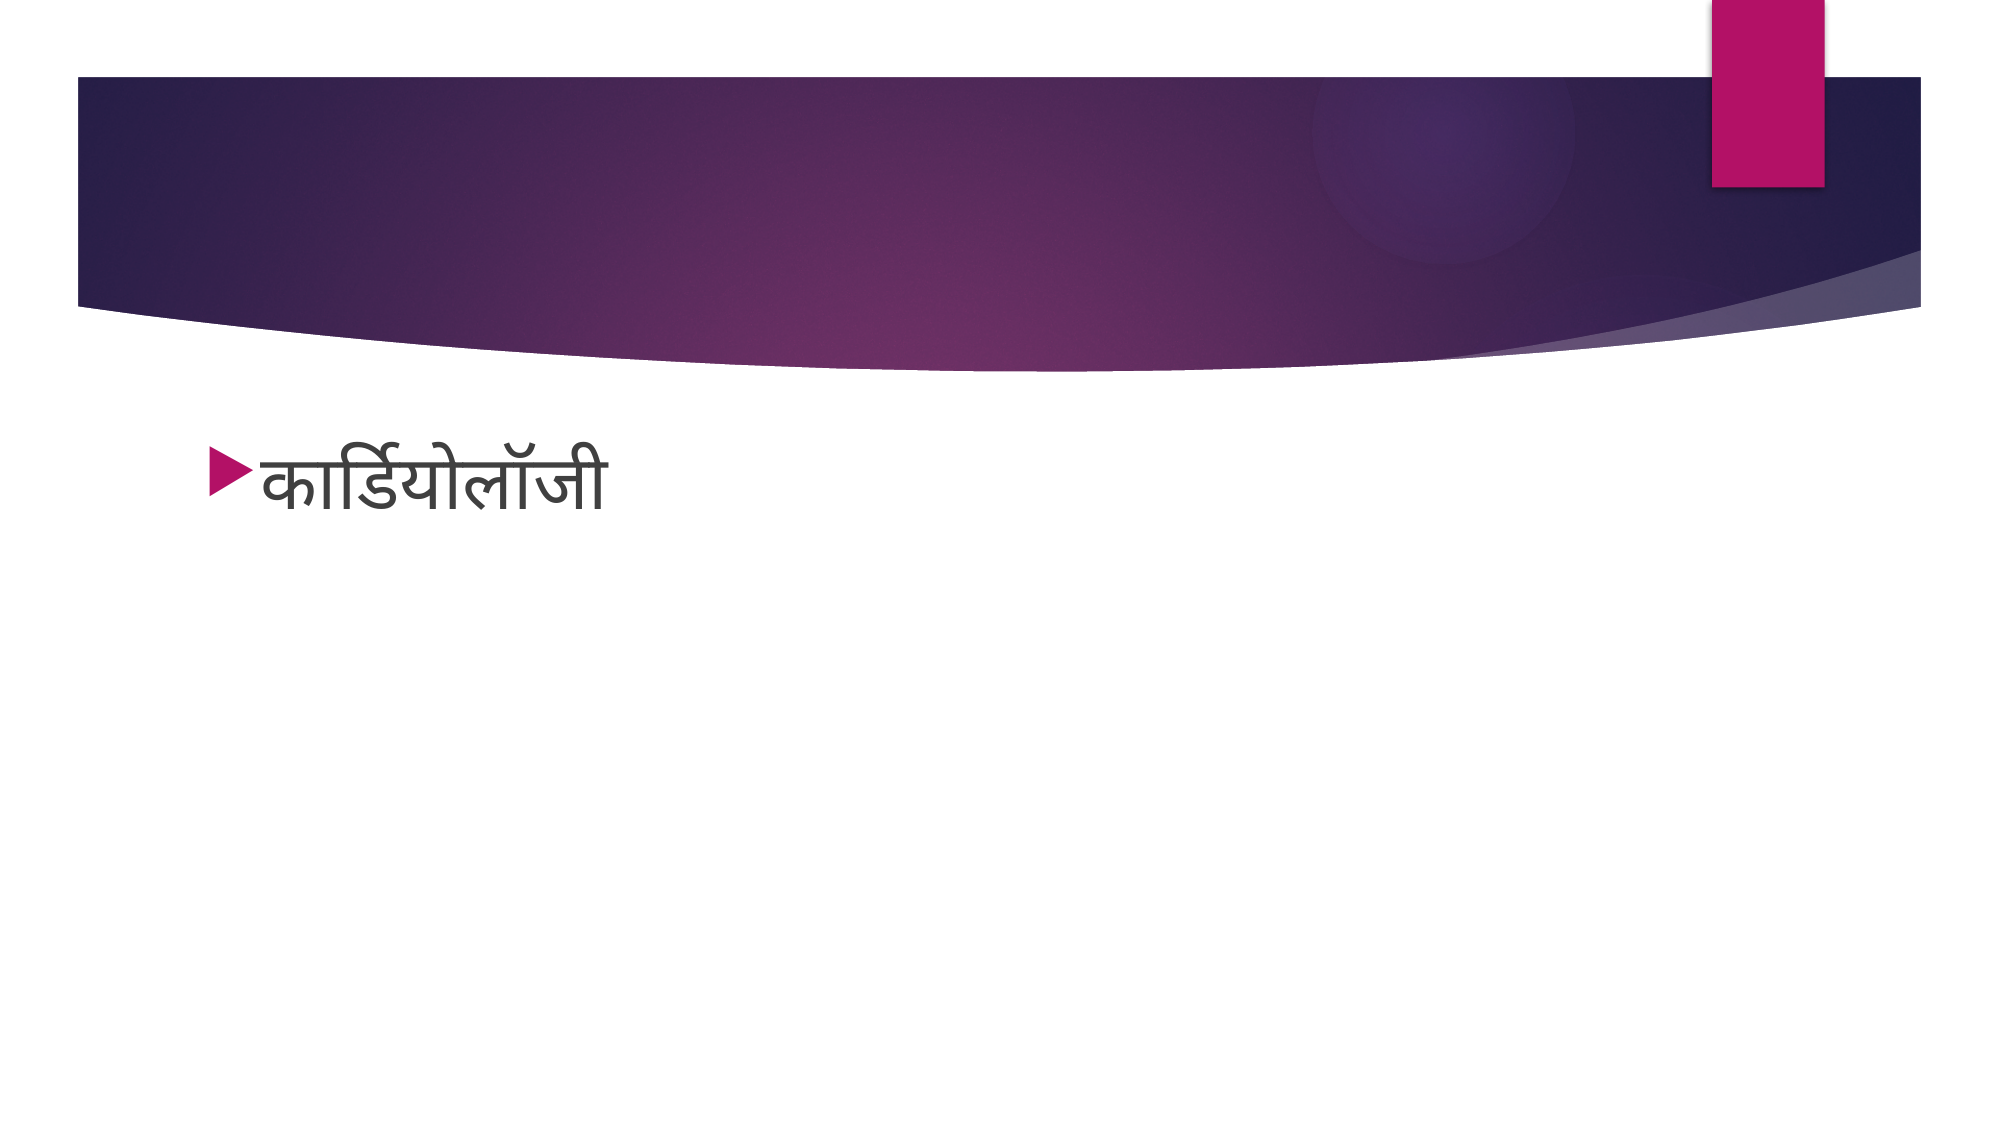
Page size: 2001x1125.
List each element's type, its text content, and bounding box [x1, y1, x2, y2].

list कार्डियोलॉजी [189, 427, 1638, 988]
